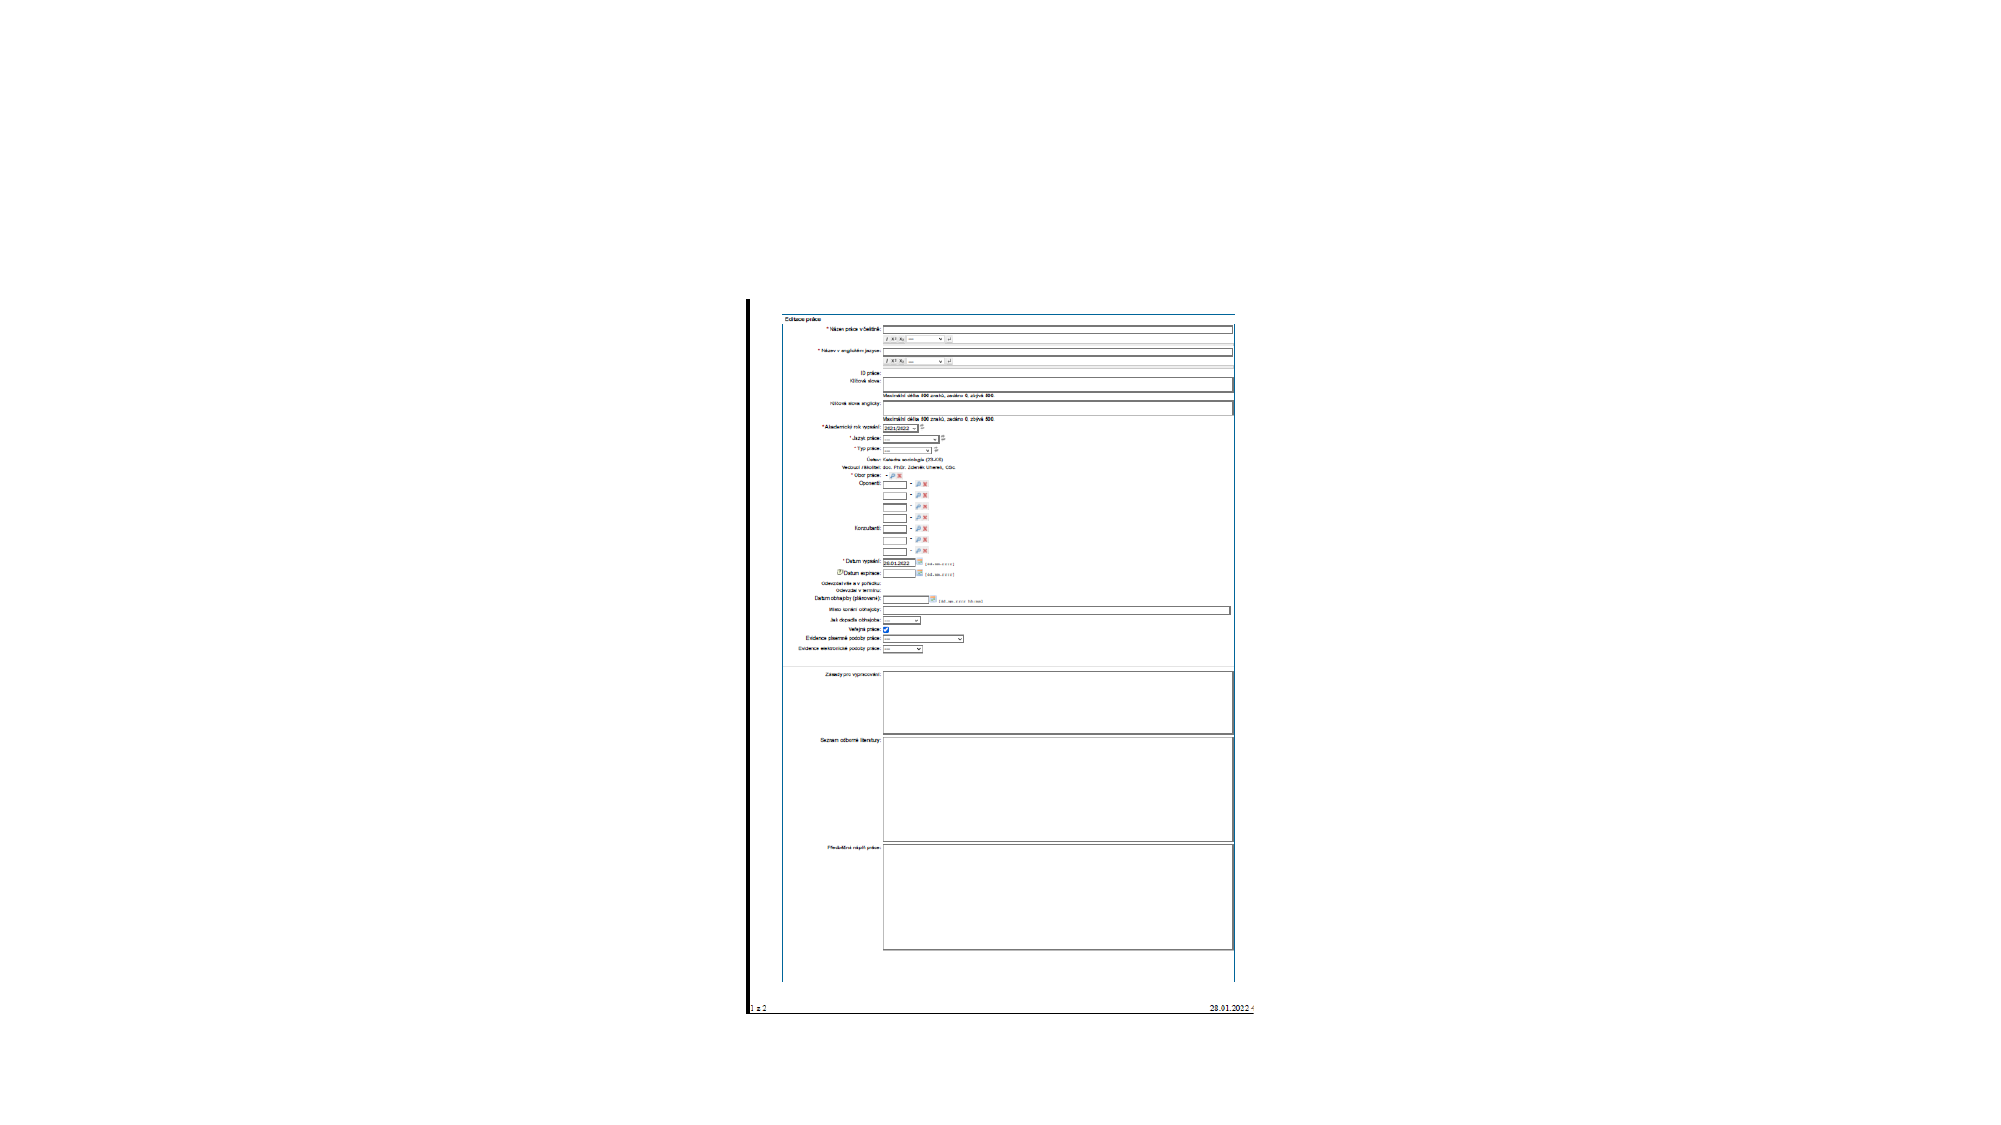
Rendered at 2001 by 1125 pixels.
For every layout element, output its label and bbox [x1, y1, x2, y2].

list [746, 299, 1254, 1014]
